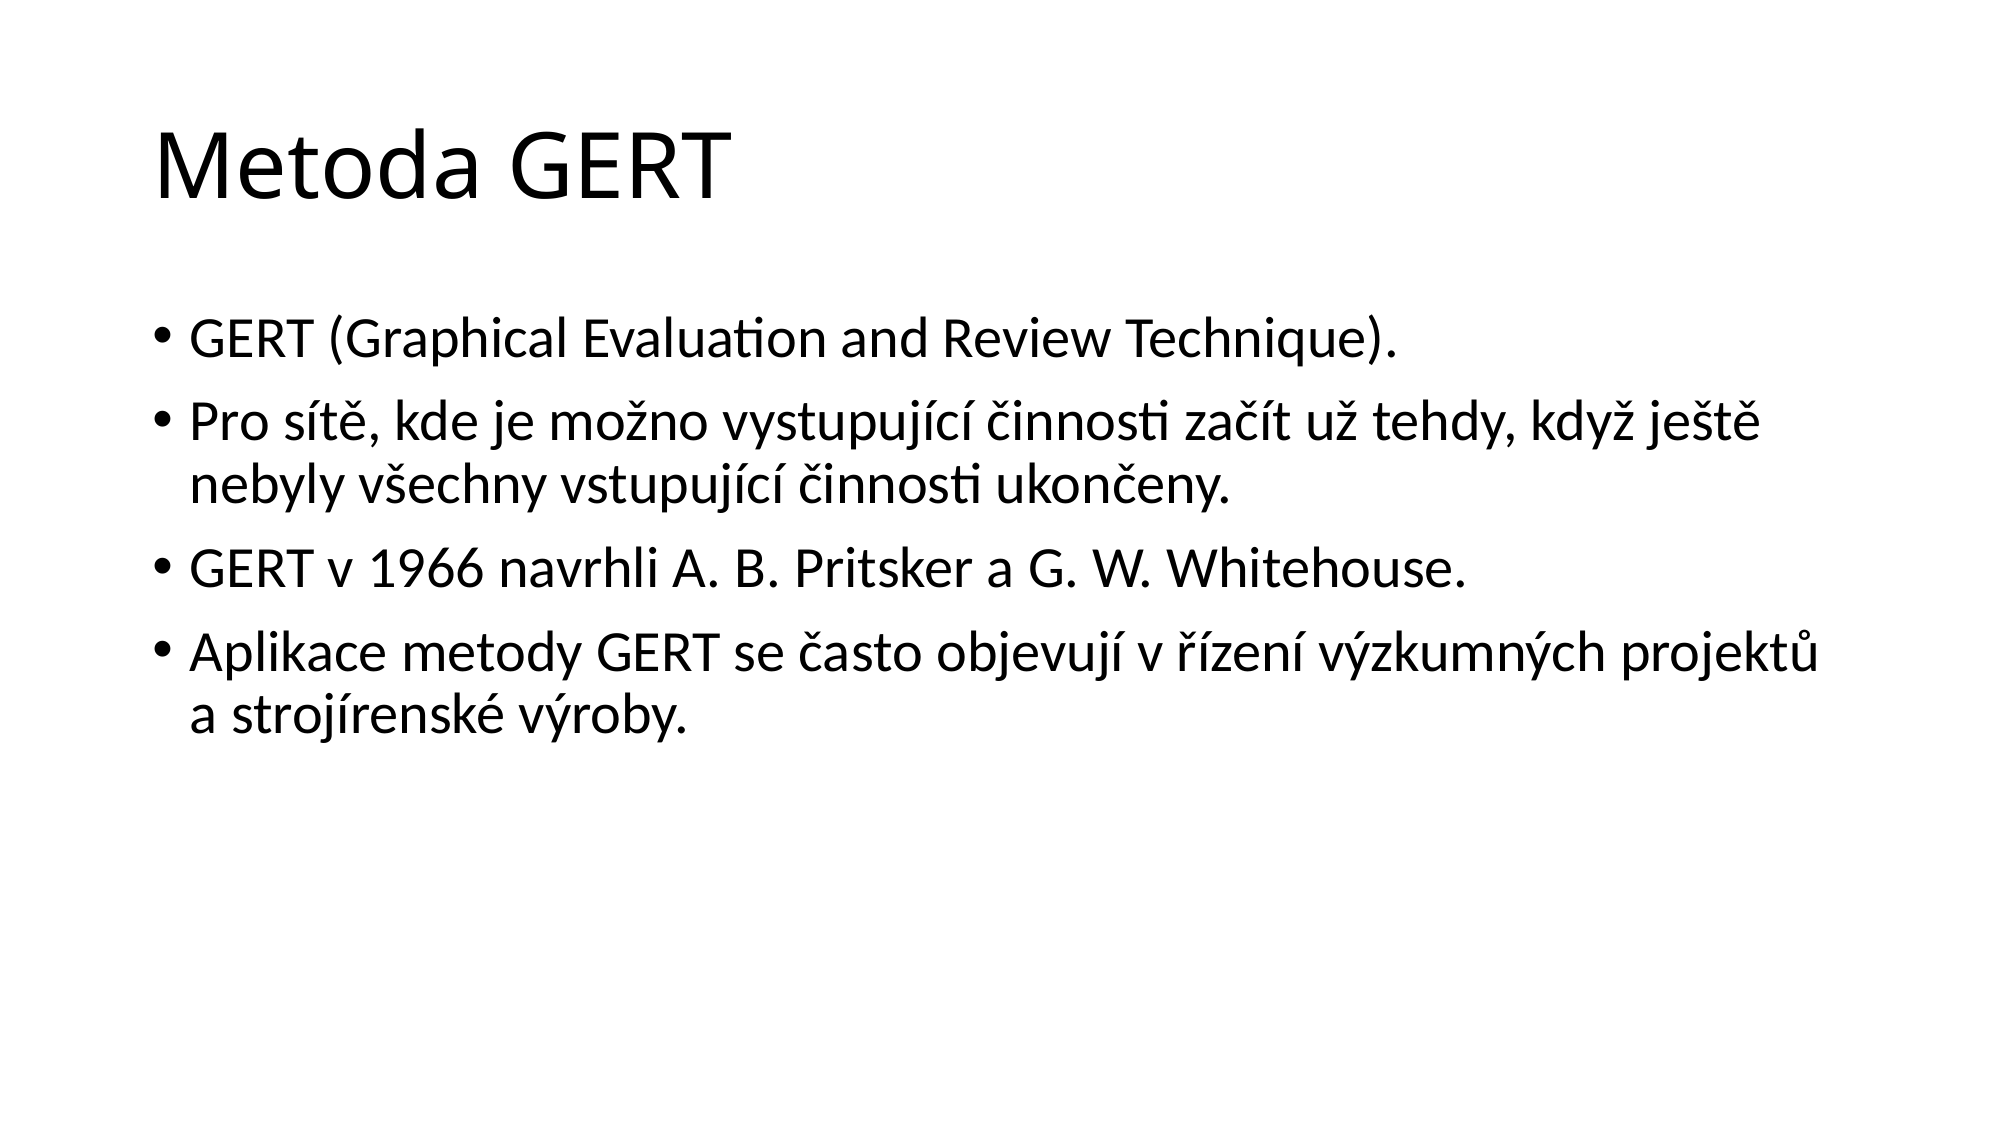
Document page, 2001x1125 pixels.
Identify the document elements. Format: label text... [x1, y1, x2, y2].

list GERT (Graphical Evaluation and Review Technique). Pro sítě, kde je možno vystupující činnosti začít už tehdy, když ještě nebyly všechny vstupující činnosti ukončeny. GERT v 1966 navrhli A. B. Pritsker a G. W. Whitehouse. Aplikace metody GERT se často objevují v řízení výzkumných projektů a strojírenské výroby. [137, 299, 1863, 1014]
title Metoda GERT [137, 59, 1863, 278]
